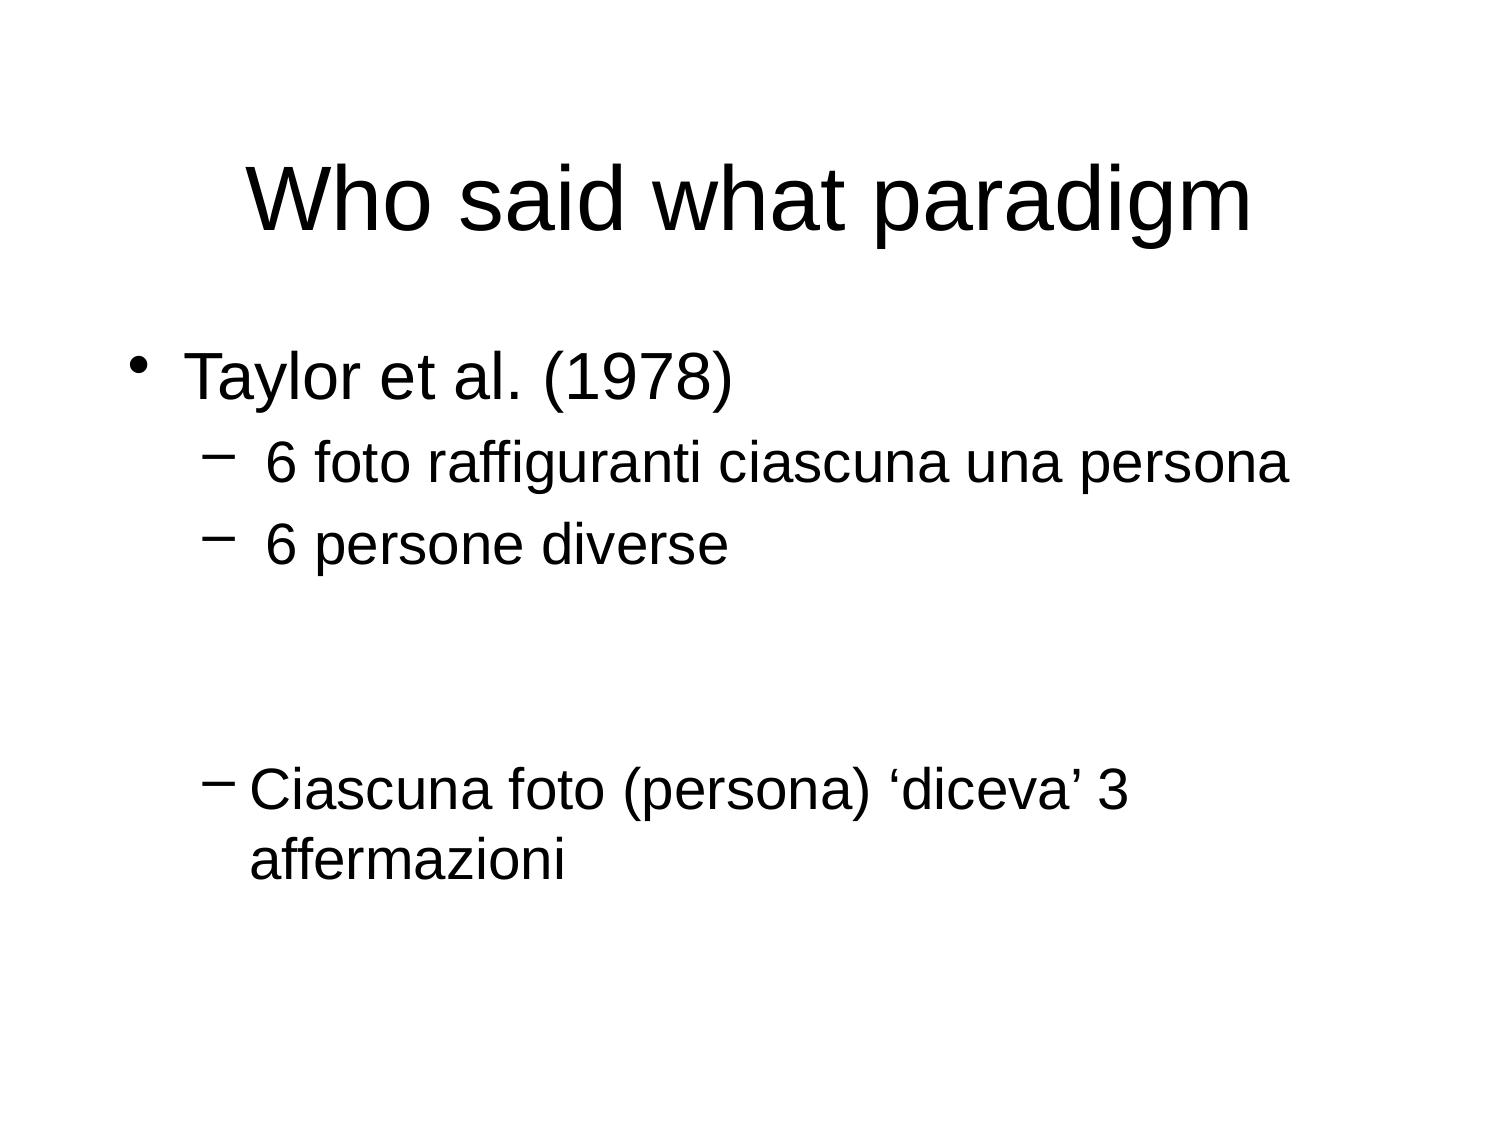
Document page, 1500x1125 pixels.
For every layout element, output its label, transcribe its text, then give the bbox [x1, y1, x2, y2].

list Taylor et al. (1978) 6 foto raffiguranti ciascuna una persona 6 persone diverse Ciascuna foto (persona) ‘diceva’ 3 affermazioni [112, 324, 1388, 1001]
title Who said what paradigm [112, 99, 1388, 288]
